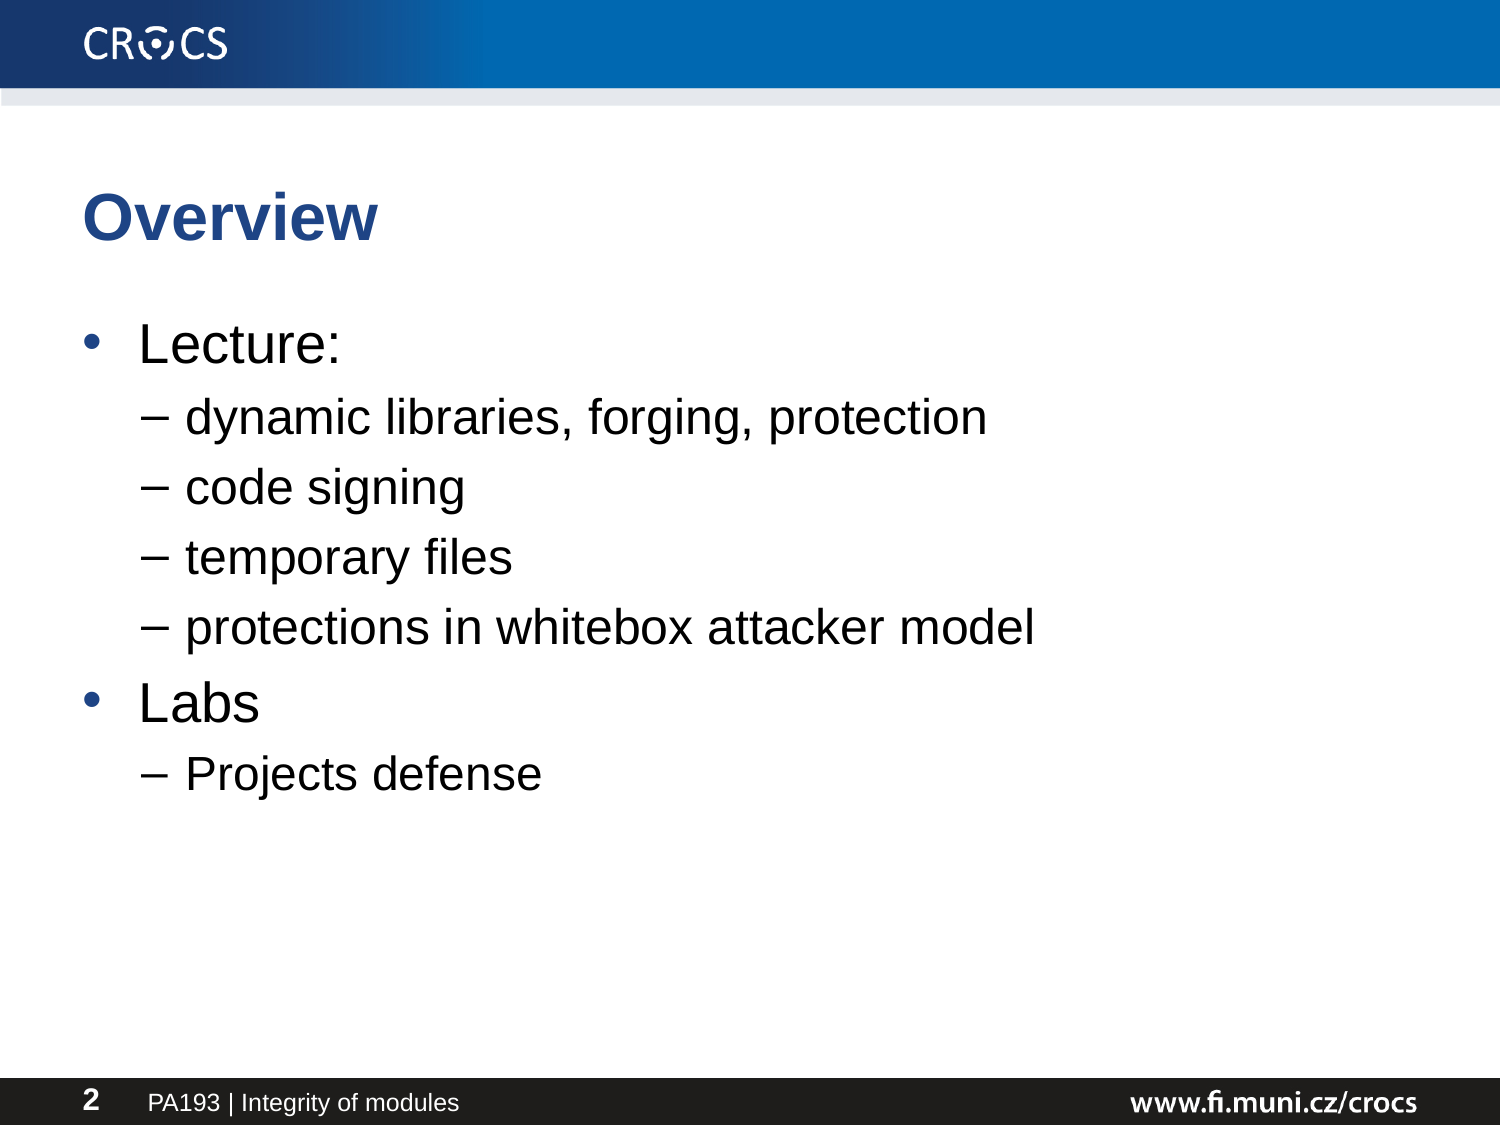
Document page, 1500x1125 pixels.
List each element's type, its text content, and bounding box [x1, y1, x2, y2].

list Lecture: dynamic libraries, forging, protection code signing temporary files protections in whitebox attacker model Labs Projects defense [82, 306, 1433, 988]
title Overview [82, 148, 1433, 280]
picture [0, 0, 1500, 1125]
footer PA193 | Integrity of modules [147, 1078, 987, 1125]
slide_number 2 [82, 1078, 147, 1125]
